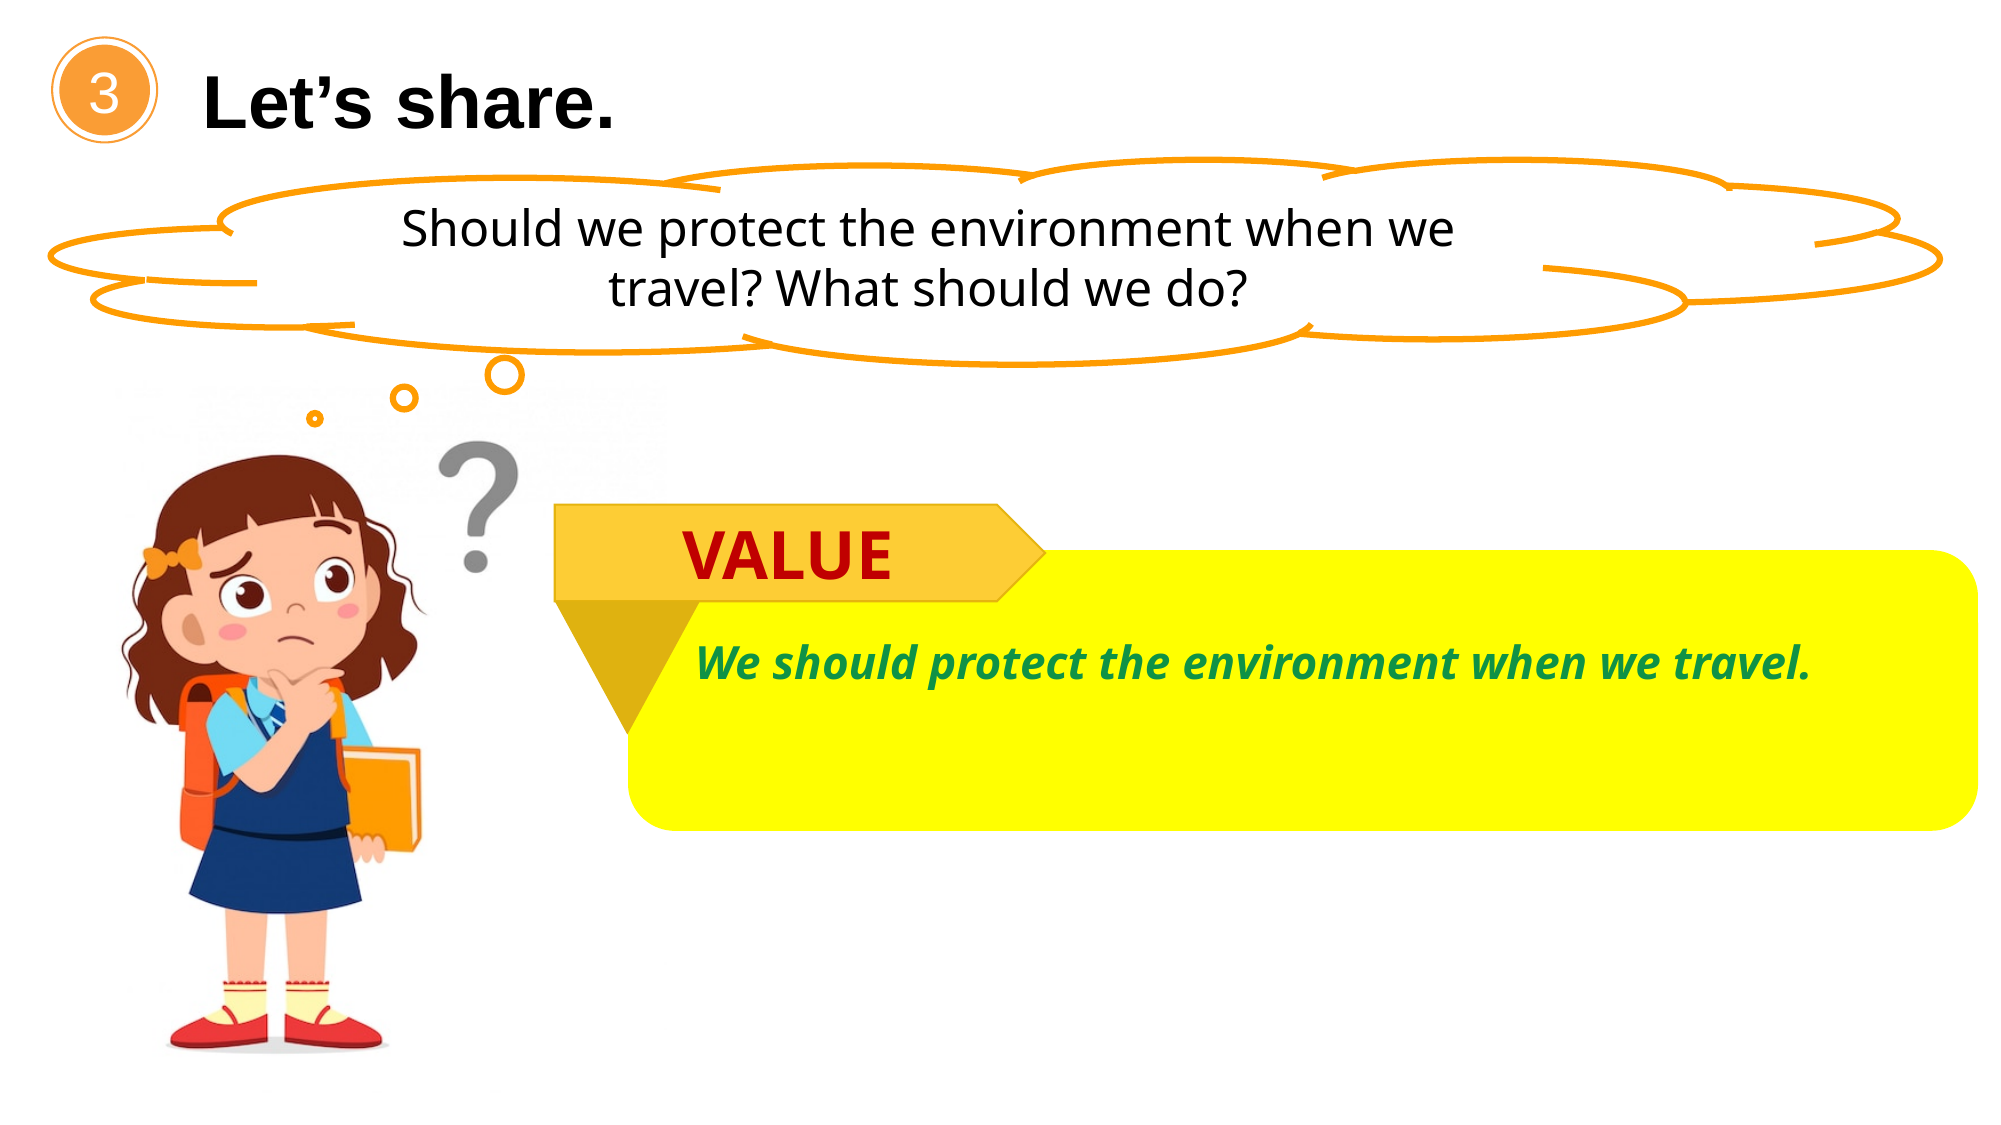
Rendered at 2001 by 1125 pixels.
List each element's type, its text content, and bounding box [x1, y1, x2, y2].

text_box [554, 504, 1979, 831]
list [115, 380, 667, 1095]
text_box Should we protect the environment when we travel? What should we do? [49, 158, 1942, 366]
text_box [52, 37, 158, 143]
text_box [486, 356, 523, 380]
text_box Let’s share. [187, 46, 925, 152]
